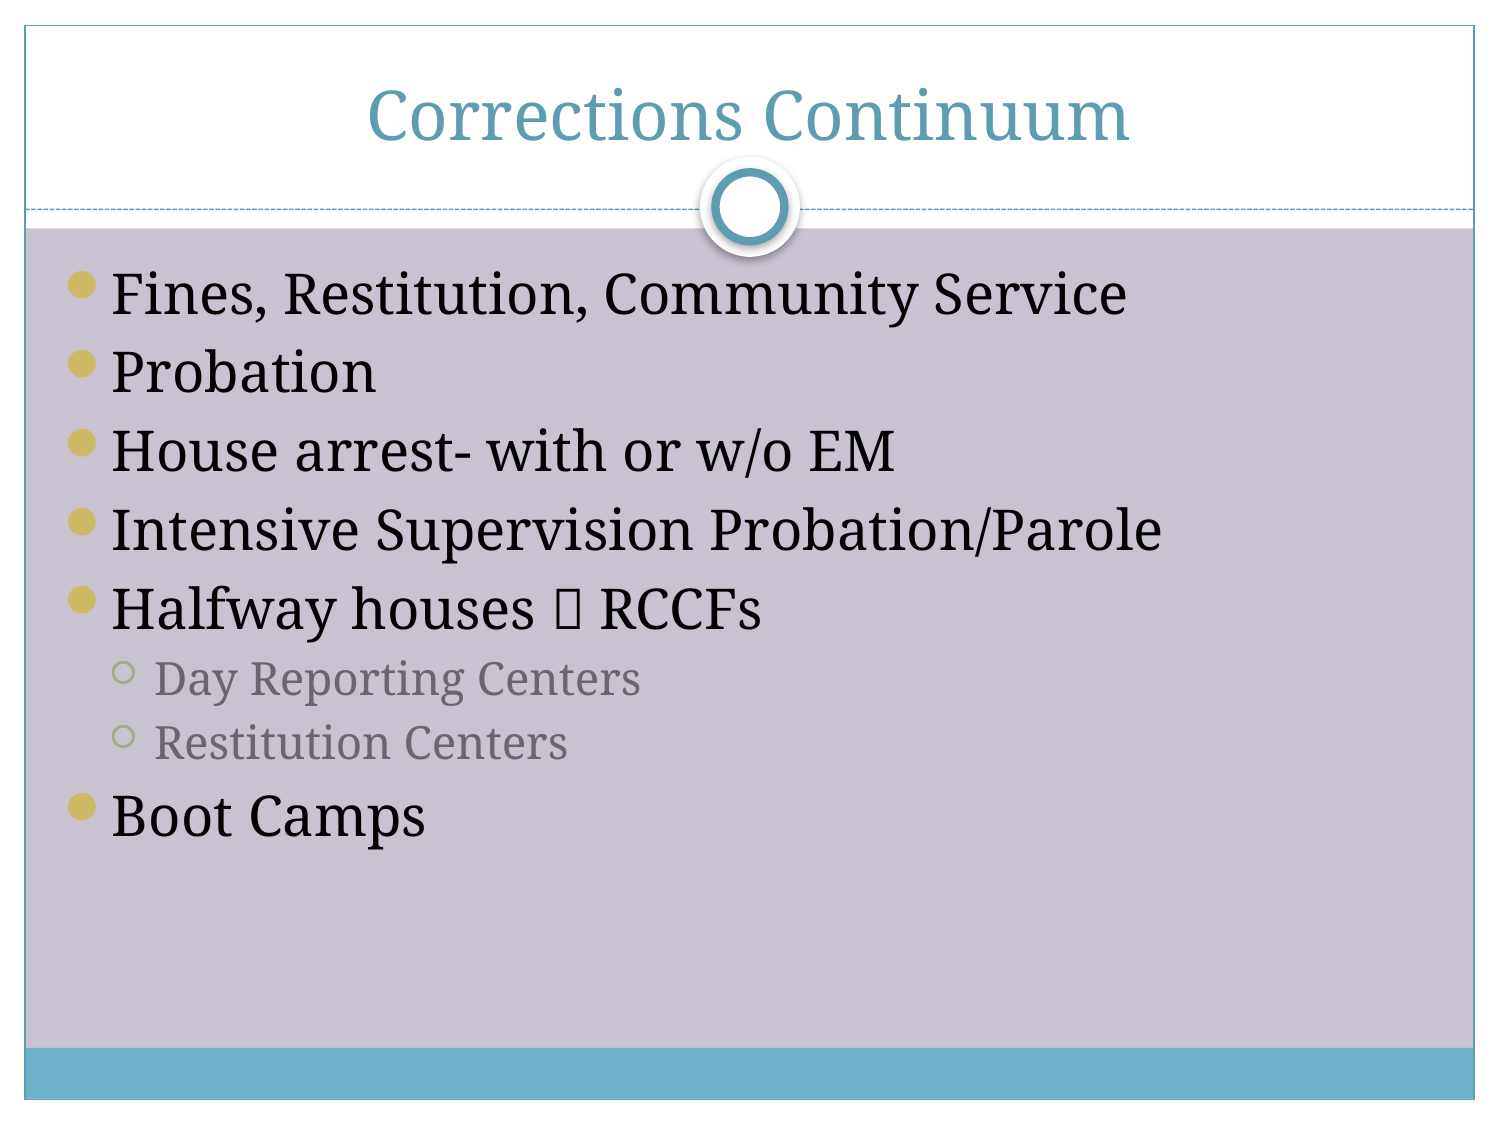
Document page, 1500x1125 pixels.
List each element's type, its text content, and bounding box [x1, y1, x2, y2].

list Fines, Restitution, Community Service Probation House arrest- with or w/o EM Intensive Supervision Probation/Parole Halfway houses  RCCFs Day Reporting Centers Restitution Centers Boot Camps [49, 250, 1445, 1001]
title Corrections Continuum [49, 37, 1450, 162]
